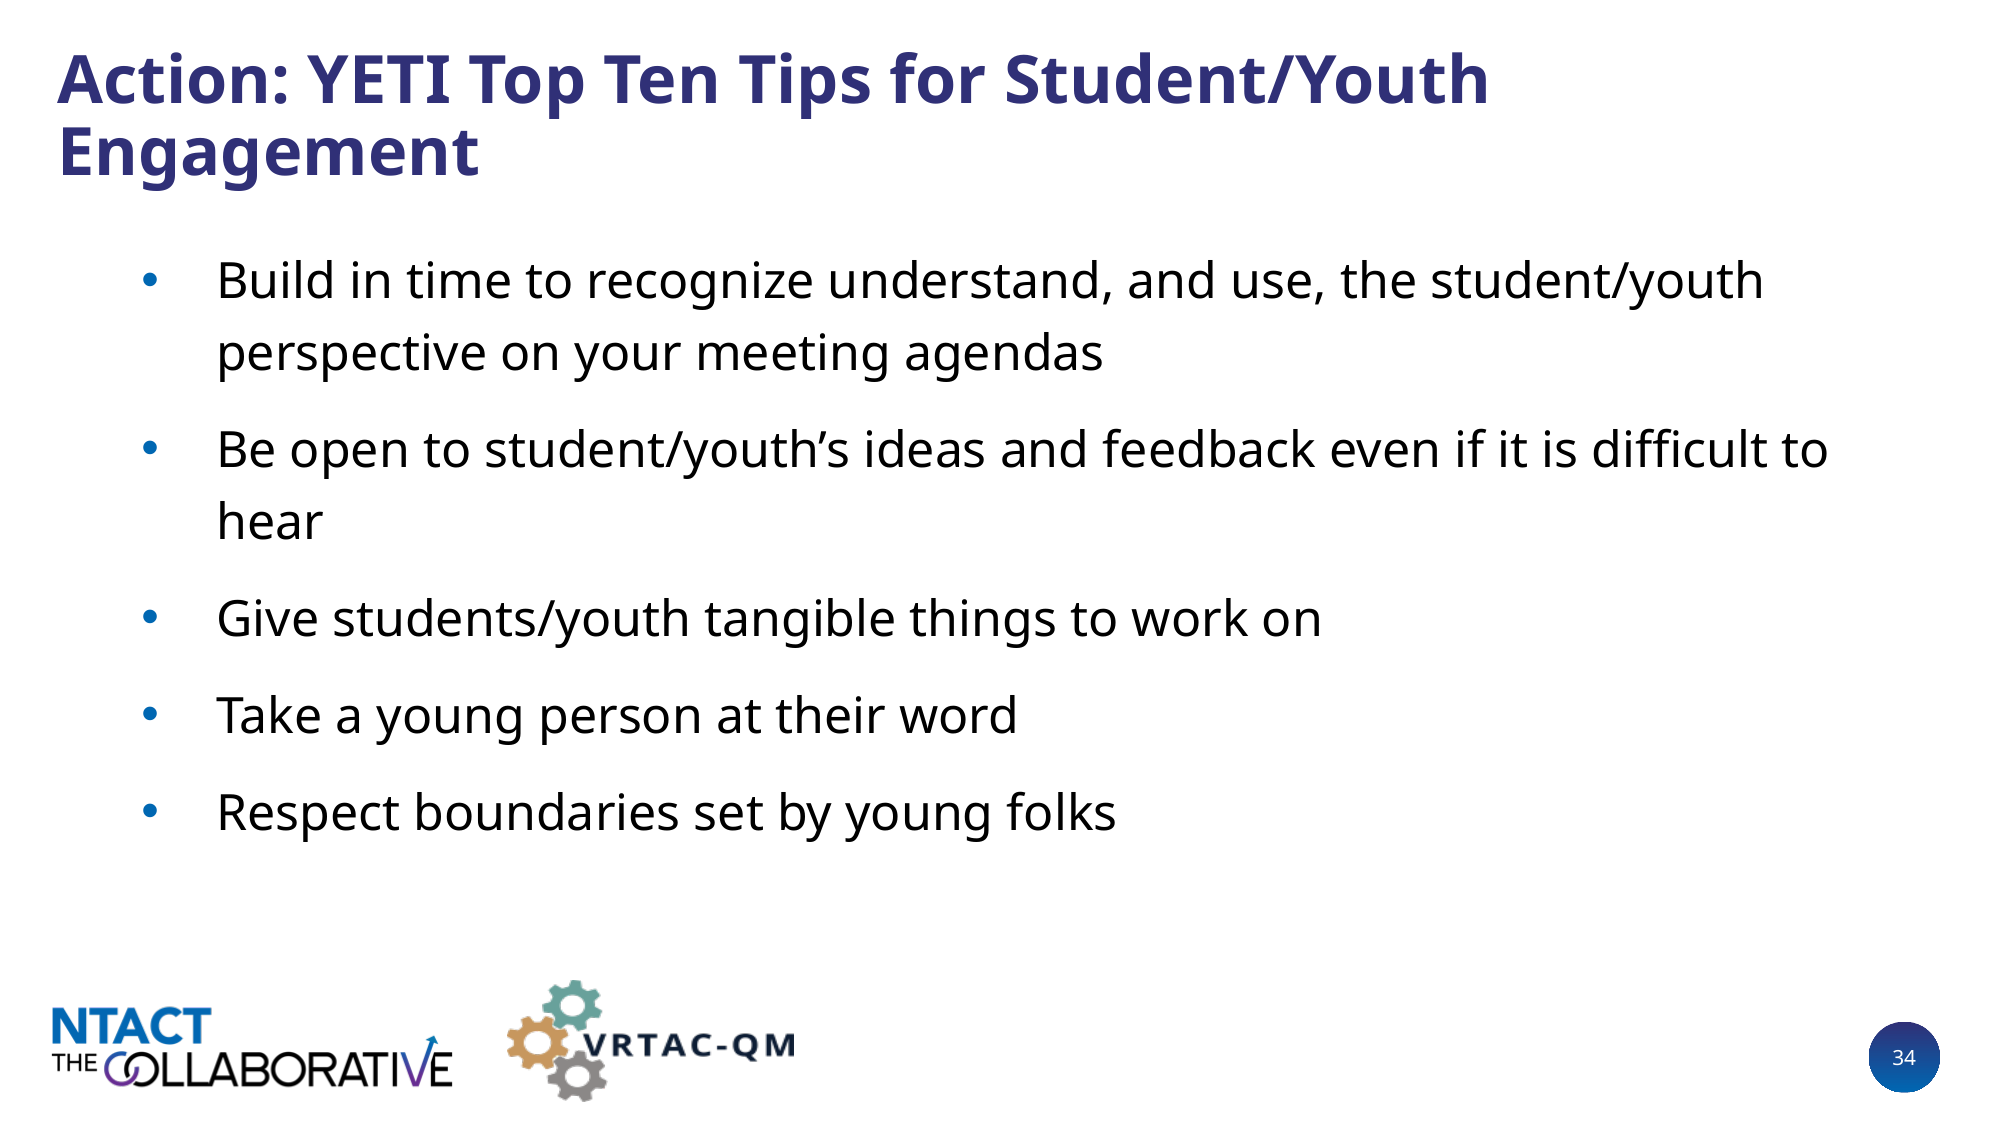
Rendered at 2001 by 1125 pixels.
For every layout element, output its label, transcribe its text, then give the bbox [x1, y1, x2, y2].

picture [507, 980, 794, 1102]
title Action: YETI Top Ten Tips for Student/Youth Engagement [42, 37, 1940, 199]
picture [51, 933, 454, 1125]
list Build in time to recognize understand, and use, the student/youth perspective on your meeting agendas Be open to student/youth’s ideas and feedback even if it is difficult to hear Give students/youth tangible things to work on Take a young person at their word Respect boundaries set by young folks [51, 229, 1949, 857]
